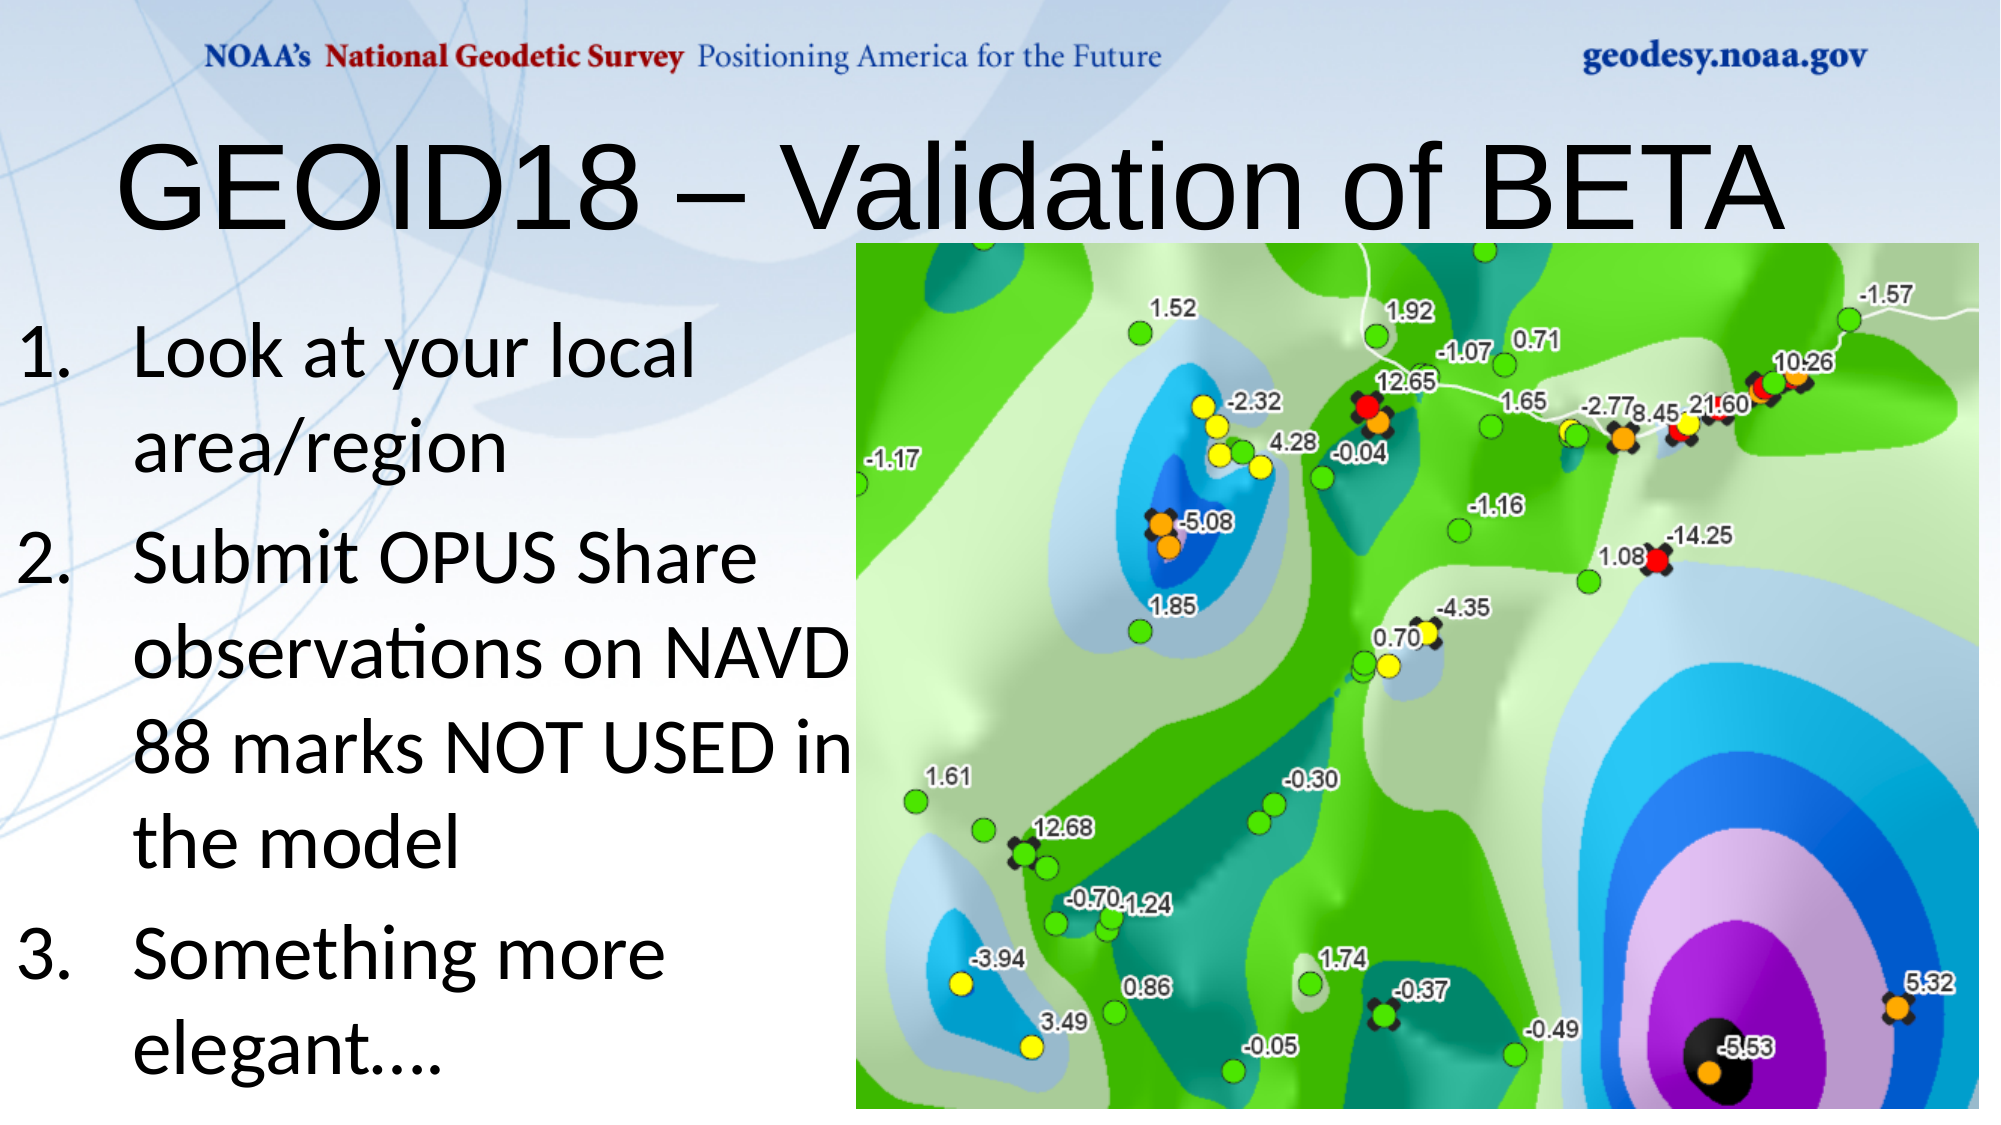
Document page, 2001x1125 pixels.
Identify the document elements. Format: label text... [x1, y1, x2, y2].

list Look at your local area/region Submit OPUS Share observations on NAVD 88 marks NOT USED in the model Something more elegant…. [0, 290, 851, 1109]
picture [0, 0, 2001, 1125]
title GEOID18 – Validation of BETA [99, 86, 1900, 275]
